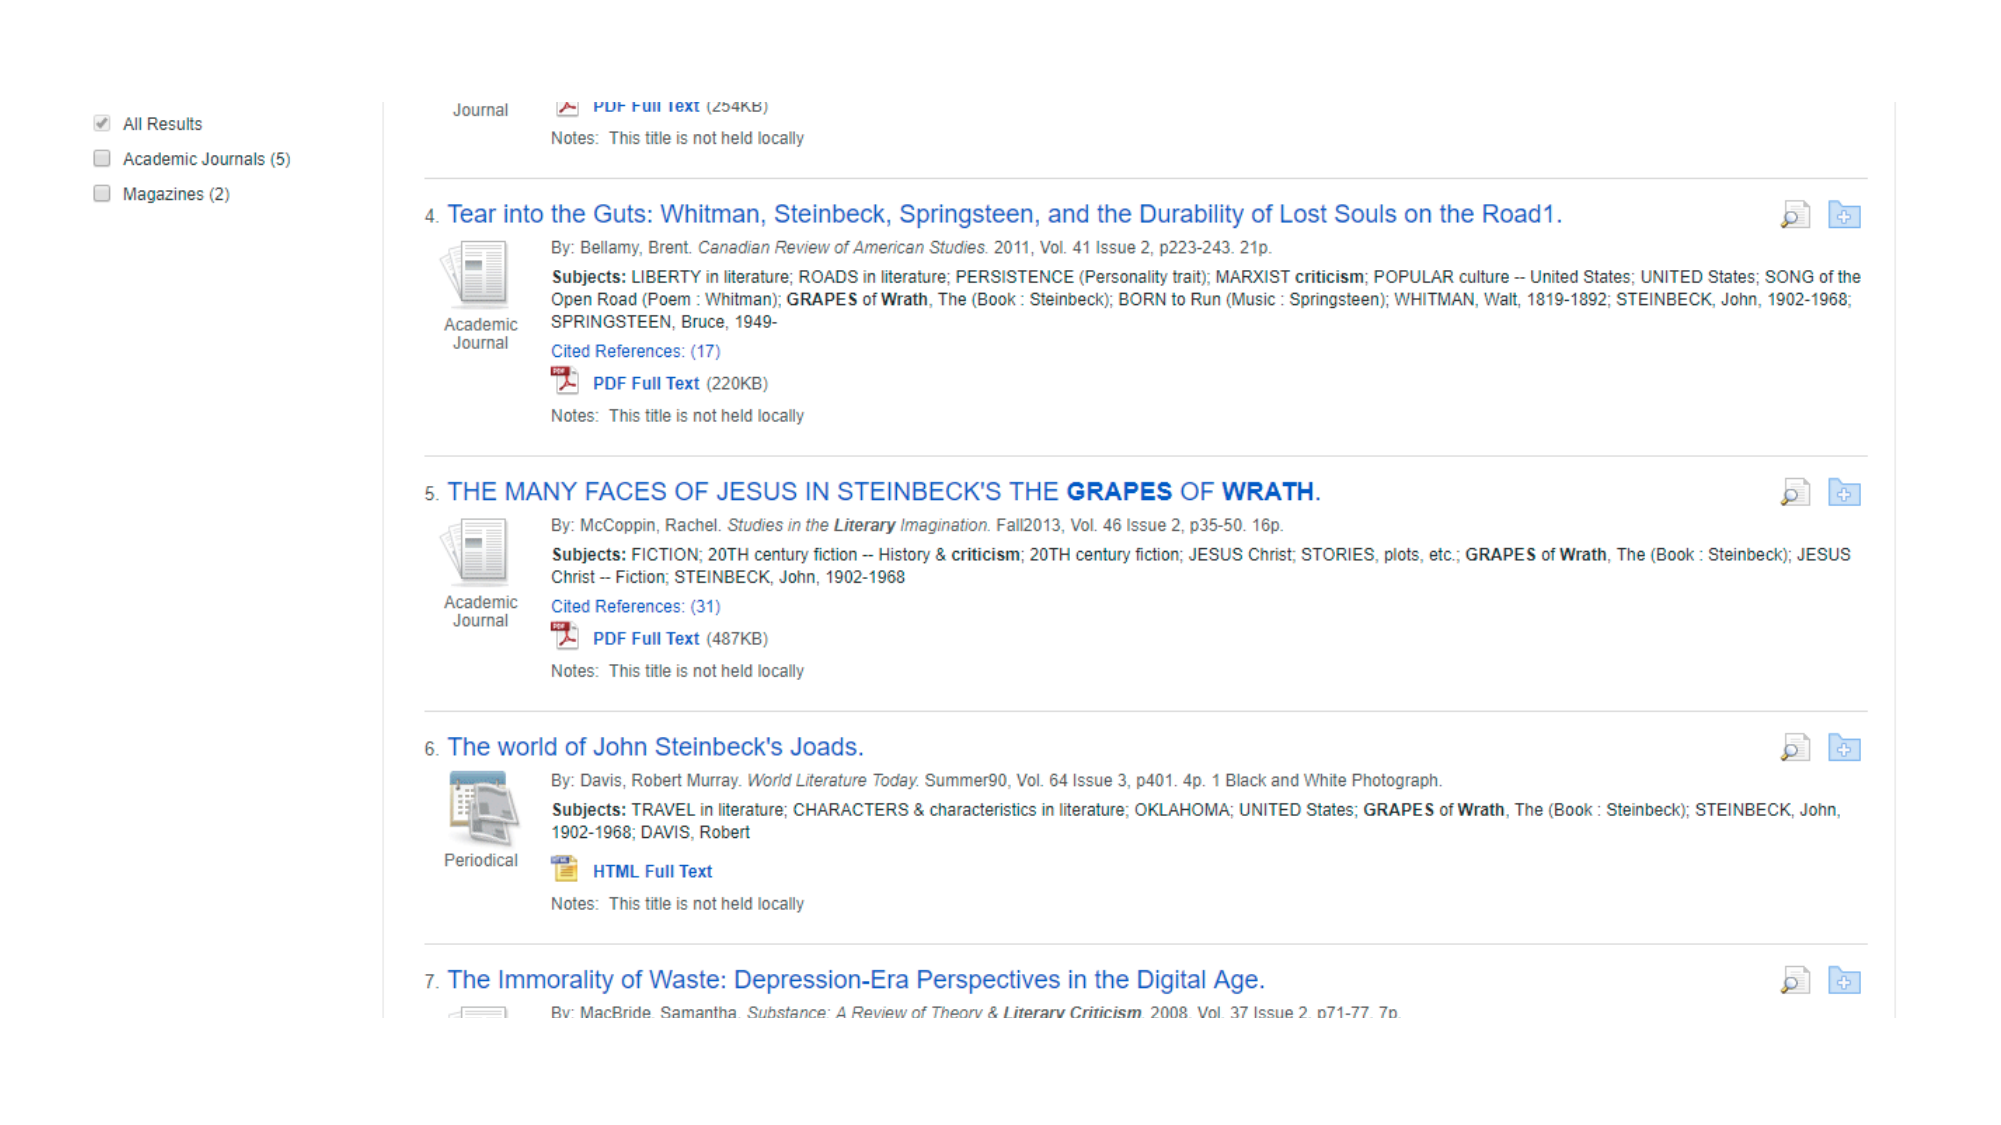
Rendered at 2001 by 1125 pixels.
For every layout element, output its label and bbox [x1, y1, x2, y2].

picture [70, 102, 1933, 1018]
